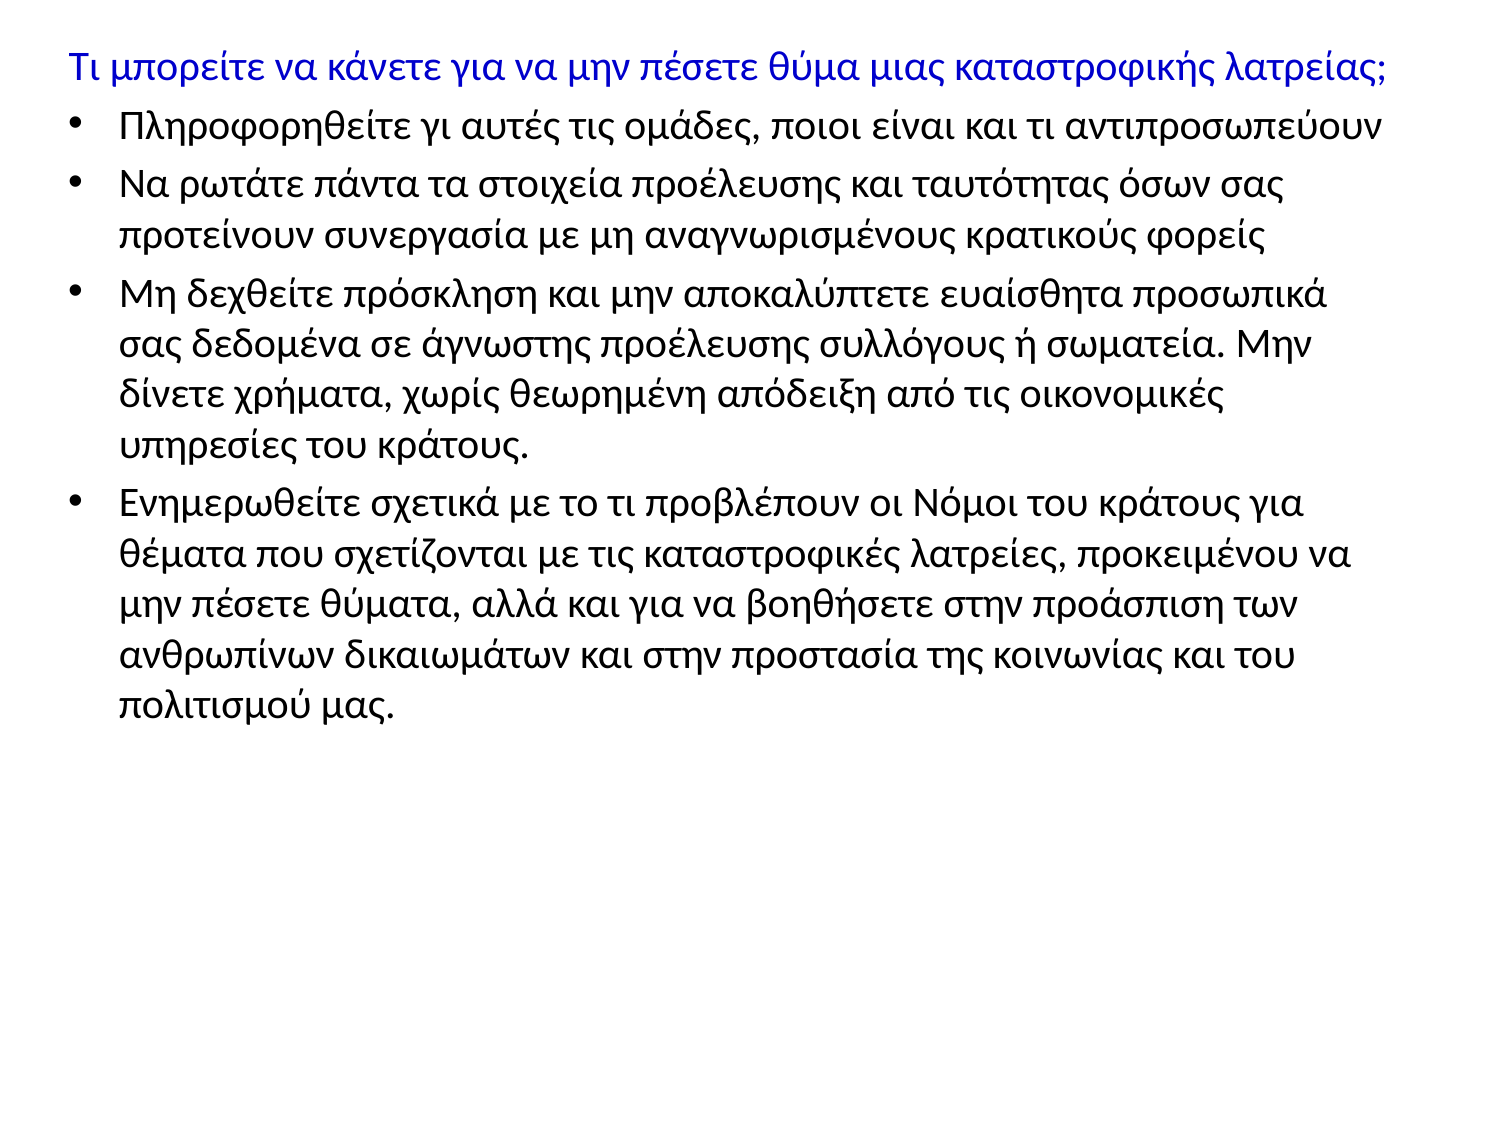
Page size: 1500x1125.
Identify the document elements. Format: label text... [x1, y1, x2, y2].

list Τι μπορείτε να κάνετε για να μην πέσετε θύμα μιας καταστροφικής λατρείας; Πληροφορηθείτε γι αυτές τις ομάδες, ποιοι είναι και τι αντιπροσωπεύουν Να ρωτάτε πάντα τα στοιχεία προέλευσης και ταυτότητας όσων σας προτείνουν συνεργασία με μη αναγνωρισμένους κρατικούς φορείς Μη δεχθείτε πρόσκληση και μην αποκαλύπτετε ευαίσθητα προσωπικά σας δεδομένα σε άγνωστης προέλευσης συλλόγους ή σωματεία. Μην δίνετε χρήματα, χωρίς θεωρημένη απόδειξη από τις οικονομικές υπηρεσίες του κράτους. Ενημερωθείτε σχετικά με το τι προβλέπουν οι Νόμοι του κράτους για θέματα που σχετίζονται με τις καταστροφικές λατρείες, προκειμένου να μην πέσετε θύματα, αλλά και για να βοηθήσετε στην προάσπιση των ανθρωπίνων δικαιωμάτων και στην προστασία της κοινωνίας και του πολιτισμού μας. [53, 30, 1404, 845]
